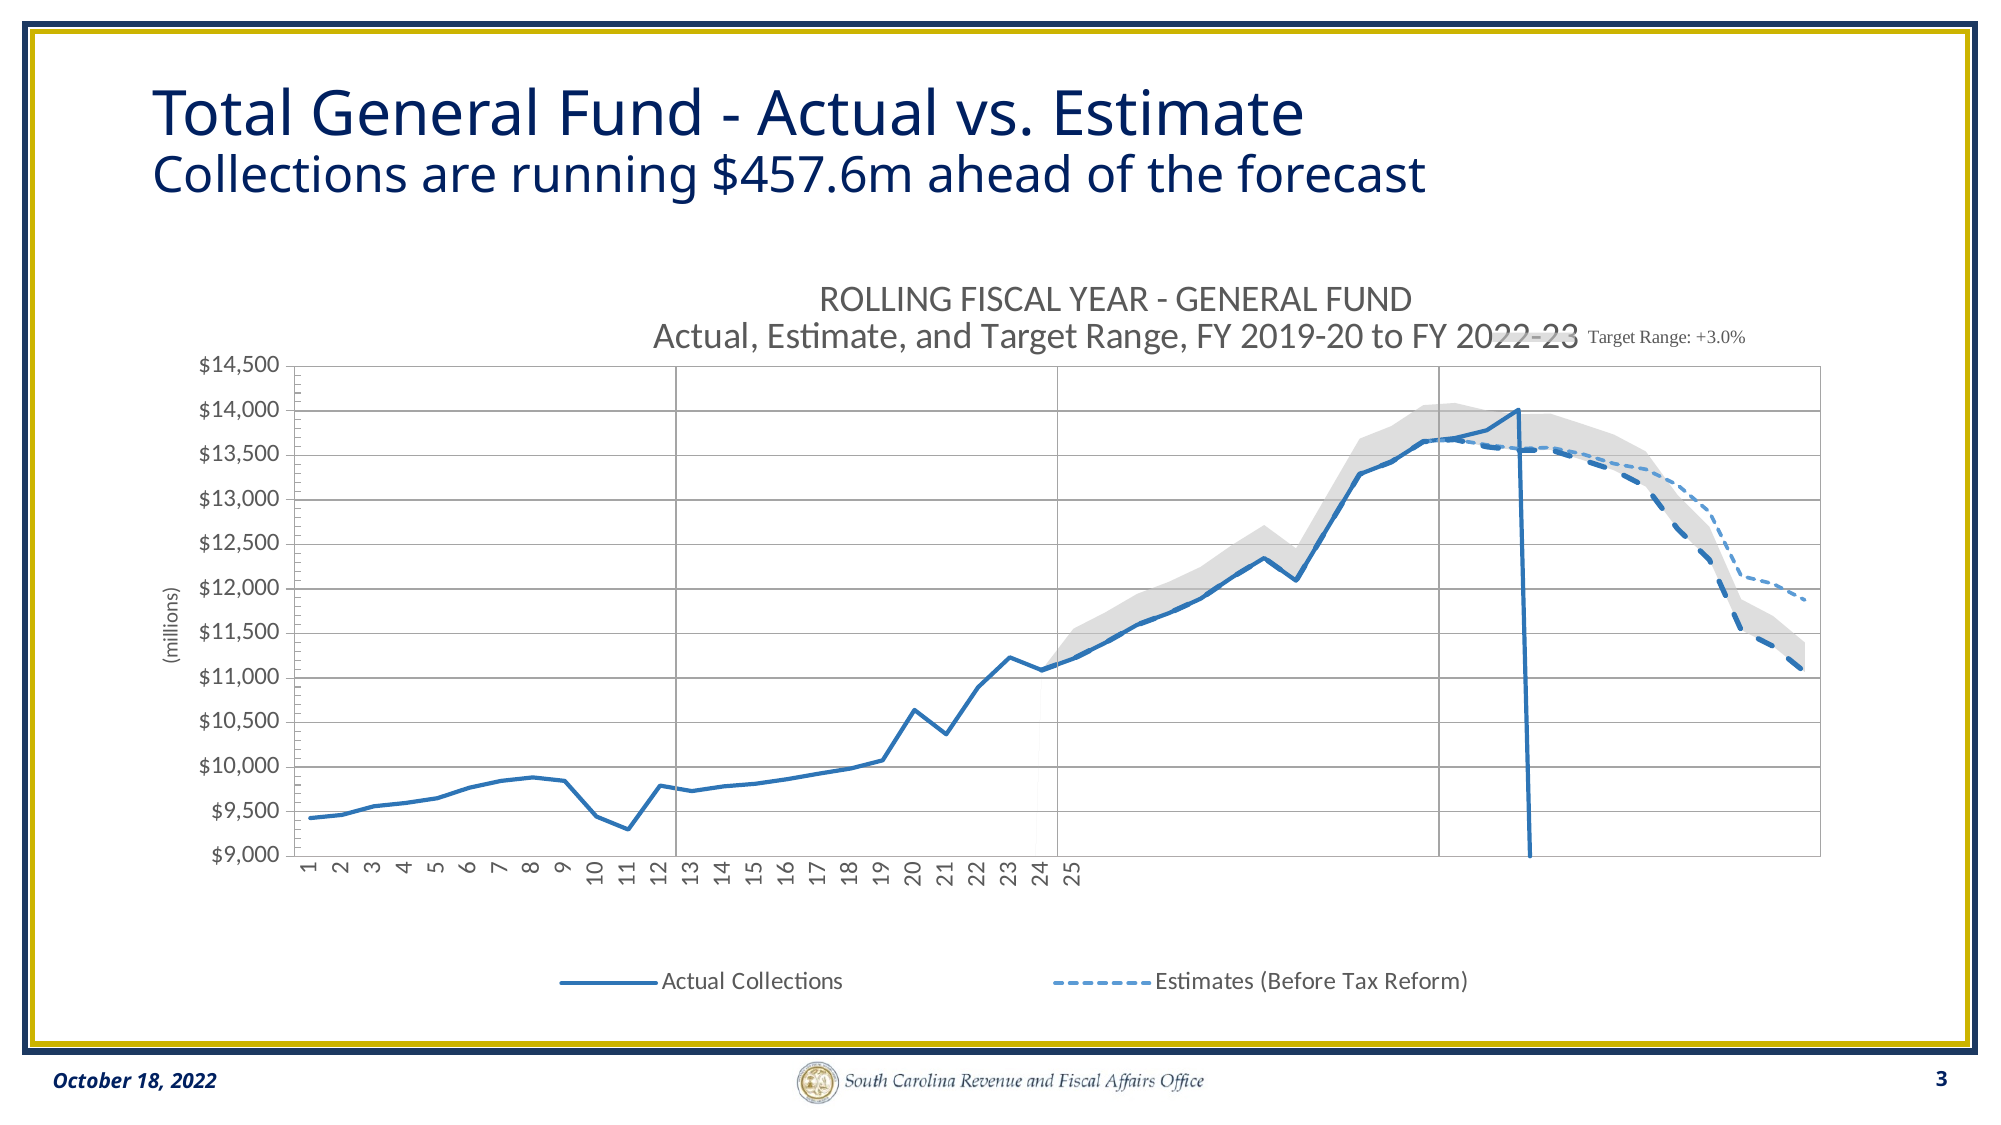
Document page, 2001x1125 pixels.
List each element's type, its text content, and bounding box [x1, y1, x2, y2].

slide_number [37, 1050, 488, 1110]
picture [792, 1057, 1208, 1108]
slide_number 3 [1512, 1049, 1963, 1110]
chart [137, 253, 1863, 1014]
title Total General Fund - Actual vs. Estimate Collections are running $457.6m ahead of the forecast [137, 59, 1863, 225]
